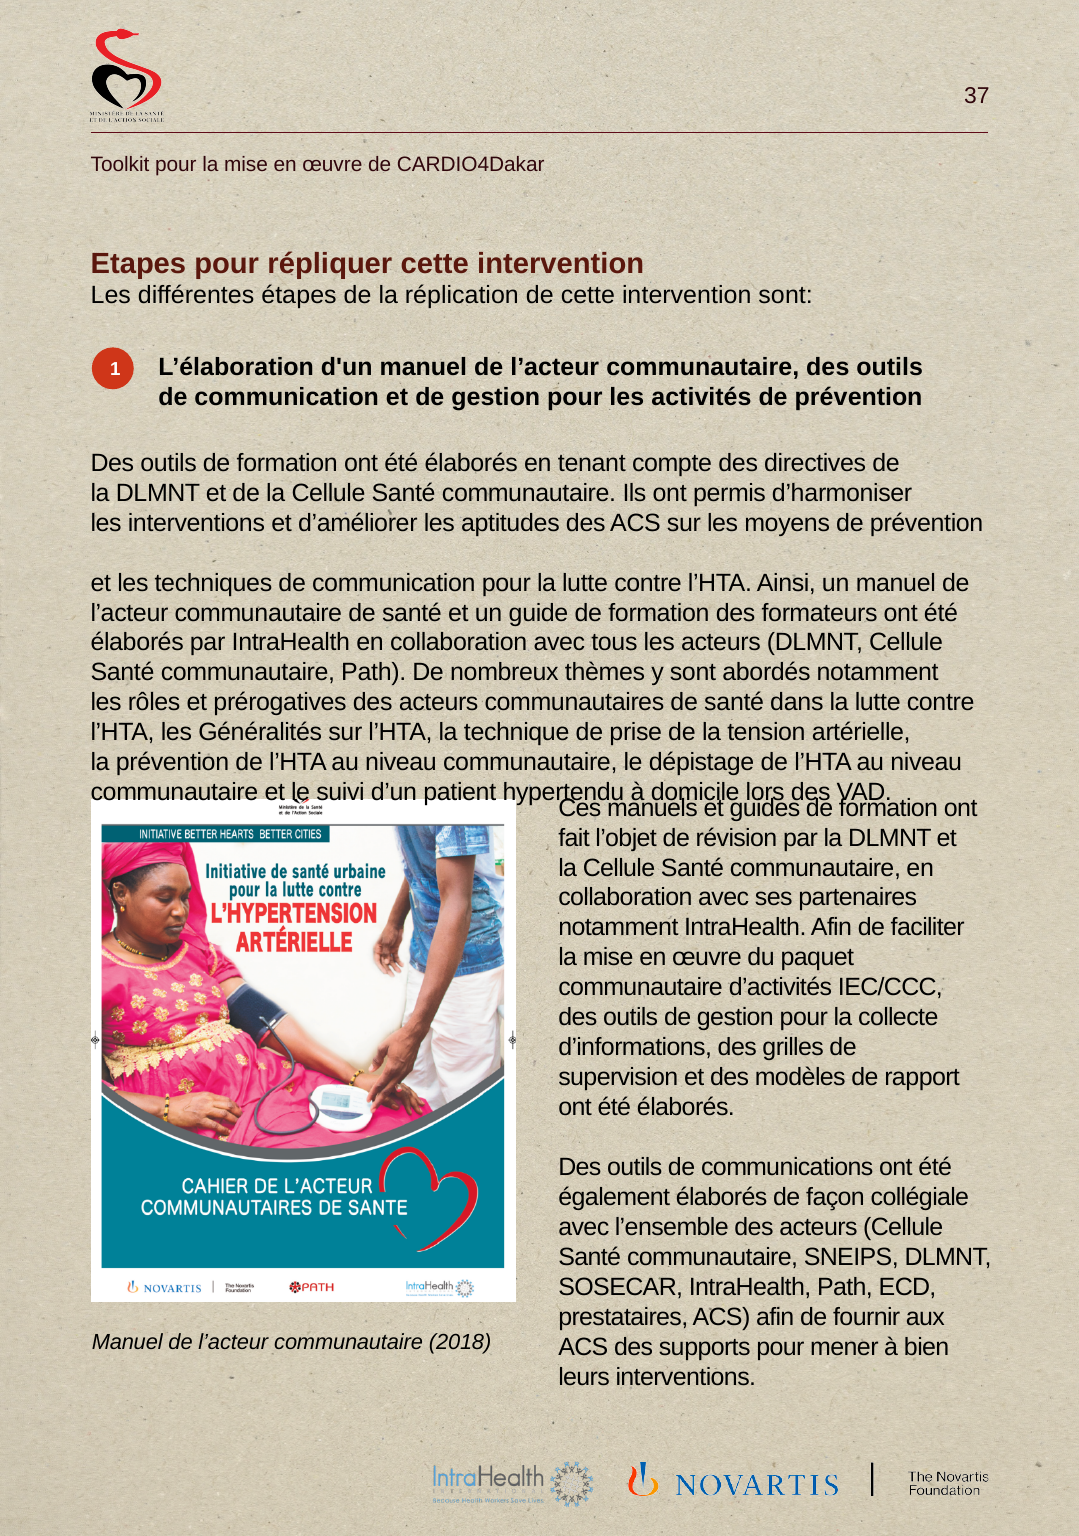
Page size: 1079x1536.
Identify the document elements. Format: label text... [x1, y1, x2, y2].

picture [625, 1462, 992, 1496]
picture [429, 1452, 597, 1516]
text_box 1 [91, 347, 134, 390]
text_box L’élaboration d'un manuel de l’acteur communautaire, des outils de communication et de gestion pour les activités de prévention [158, 342, 988, 412]
picture [86, 20, 167, 133]
picture [91, 799, 516, 1302]
text_box Etapes pour répliquer cette intervention Les différentes étapes de la réplication de cette intervention sont: [90, 236, 990, 343]
text_box Des outils de formation ont été élaborés en tenant compte des directives de la DLMNT et de la Cellule Santé communautaire. Ils ont permis d’harmoniser les interventions et d’améliorer les aptitudes des ACS sur les moyens de prévention et les techniques de communication pour la lutte contre l’HTA. Ainsi, un manuel de l’acteur communautaire de santé et un guide de formation des formateurs ont été élaborés par IntraHealth en collaboration avec tous les acteurs (DLMNT, Cellule Santé communautaire, Path). De nombreux thèmes y sont abordés notamment les rôles et prérogatives des acteurs communautaires de santé dans la lutte contre l’HTA, les Généralités sur l’HTA, la technique de prise de la tension artérielle, la prévention de l’HTA au niveau communautaire, le dépistage de l’HTA au niveau communautaire et le suivi d’un patient hypertendu à domicile lors des VAD. [90, 438, 990, 791]
text_box Manuel de l’acteur communautaire (2018) [91, 1319, 500, 1381]
text_box Ces manuels et guides de formation ont fait l’objet de révision par la DLMNT et la Cellule Santé communautaire, en collaboration avec ses partenaires notamment IntraHealth. Afin de faciliter la mise en œuvre du paquet communautaire d’activités IEC/CCC, des outils de gestion pour la collecte d’informations, des grilles de supervision et des modèles de rapport ont été élaborés. Des outils de communications ont été également élaborés de façon collégiale avec l’ensemble des acteurs (Cellule Santé communautaire, SNEIPS, DLMNT, SOSECAR, IntraHealth, Path, ECD, prestataires, ACS) afin de fournir aux ACS des supports pour mener à bien leurs interventions. [558, 783, 1005, 1347]
